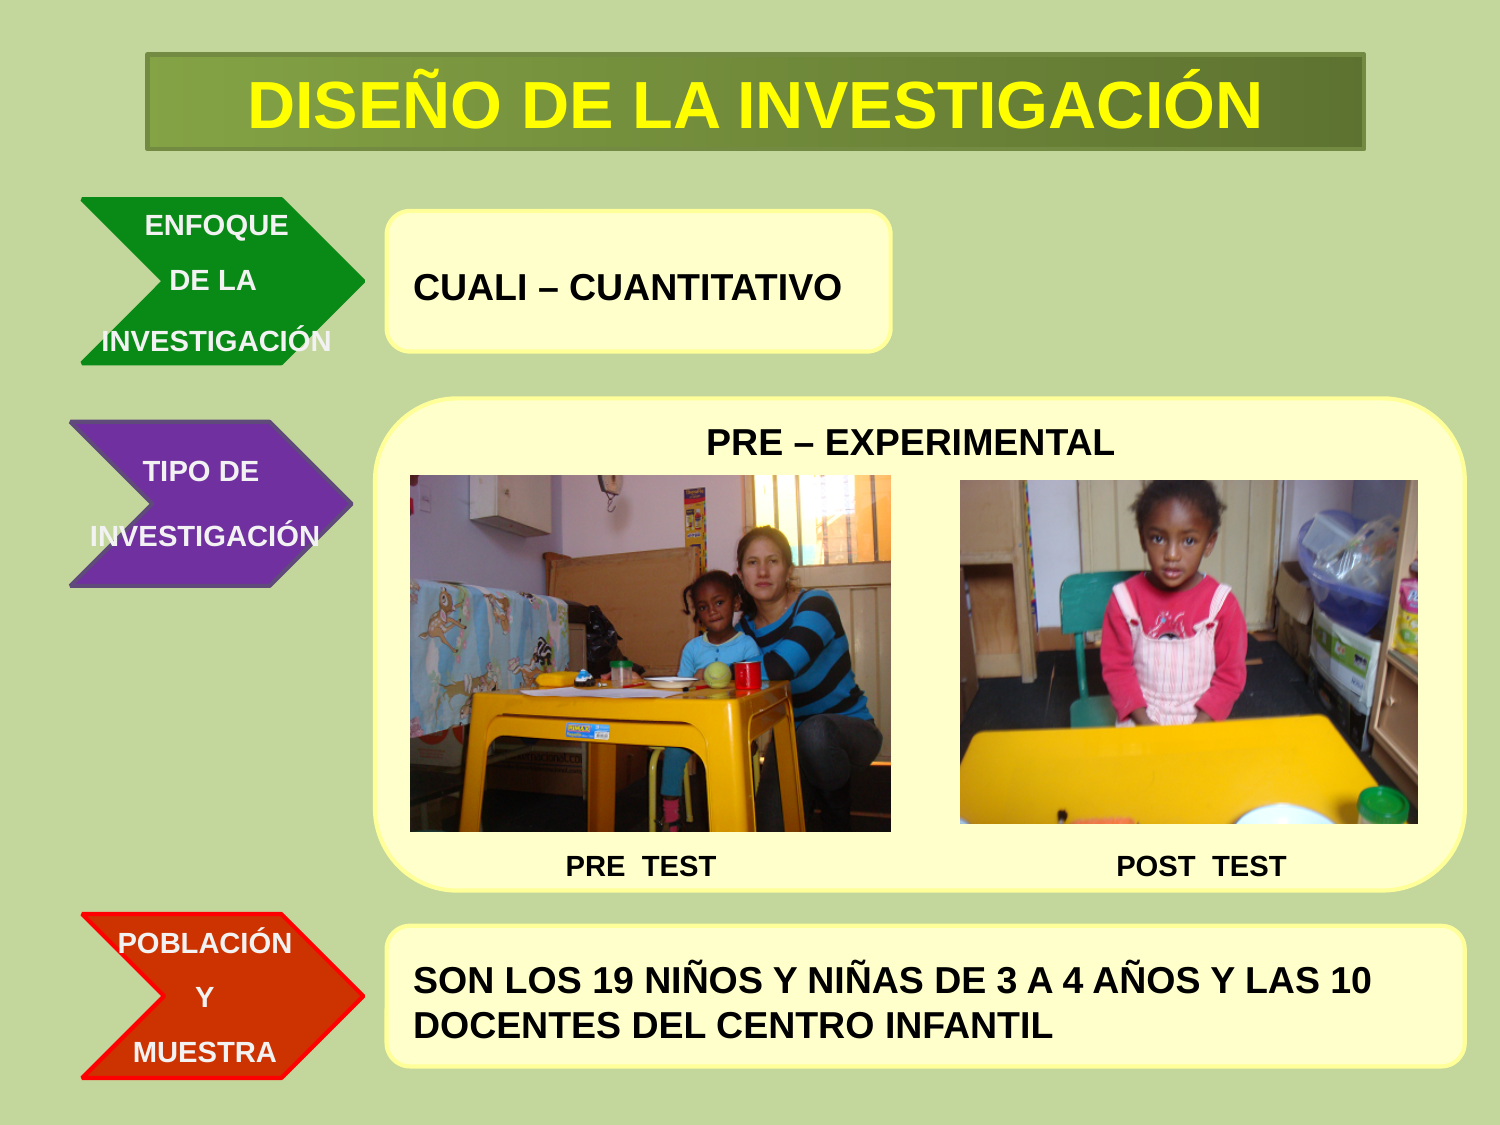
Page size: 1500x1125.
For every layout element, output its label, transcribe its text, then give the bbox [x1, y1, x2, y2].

text_box [372, 396, 1467, 893]
text_box SON LOS 19 NIÑOS Y NIÑAS DE 3 A 4 AÑOS Y LAS 10 DOCENTES DEL CENTRO INFANTIL [398, 949, 1430, 1054]
text_box PRE TEST [550, 840, 750, 890]
text_box [317, 946, 365, 1046]
text_box ENFOQUE DE LA INVESTIGACIÓN [81, 199, 352, 365]
picture [409, 475, 891, 833]
text_box [68, 419, 296, 445]
text_box POST TEST [1101, 840, 1313, 890]
picture [960, 480, 1419, 825]
text_box [352, 266, 365, 296]
text_box PRE – EXPERIMENTAL [691, 410, 1137, 470]
text_box [384, 923, 1467, 1069]
text_box DISEÑO DE LA INVESTIGACIÓN [145, 52, 1366, 151]
text_box [80, 911, 287, 928]
text_box [68, 560, 299, 588]
text_box [80, 1064, 286, 1081]
text_box [340, 489, 354, 519]
text_box CUALI – CUANTITATIVO [398, 255, 879, 316]
text_box TIPO DE INVESTIGACIÓN [70, 445, 340, 560]
text_box [384, 208, 893, 354]
text_box POBLACIÓN Y MUESTRA [93, 916, 317, 1077]
